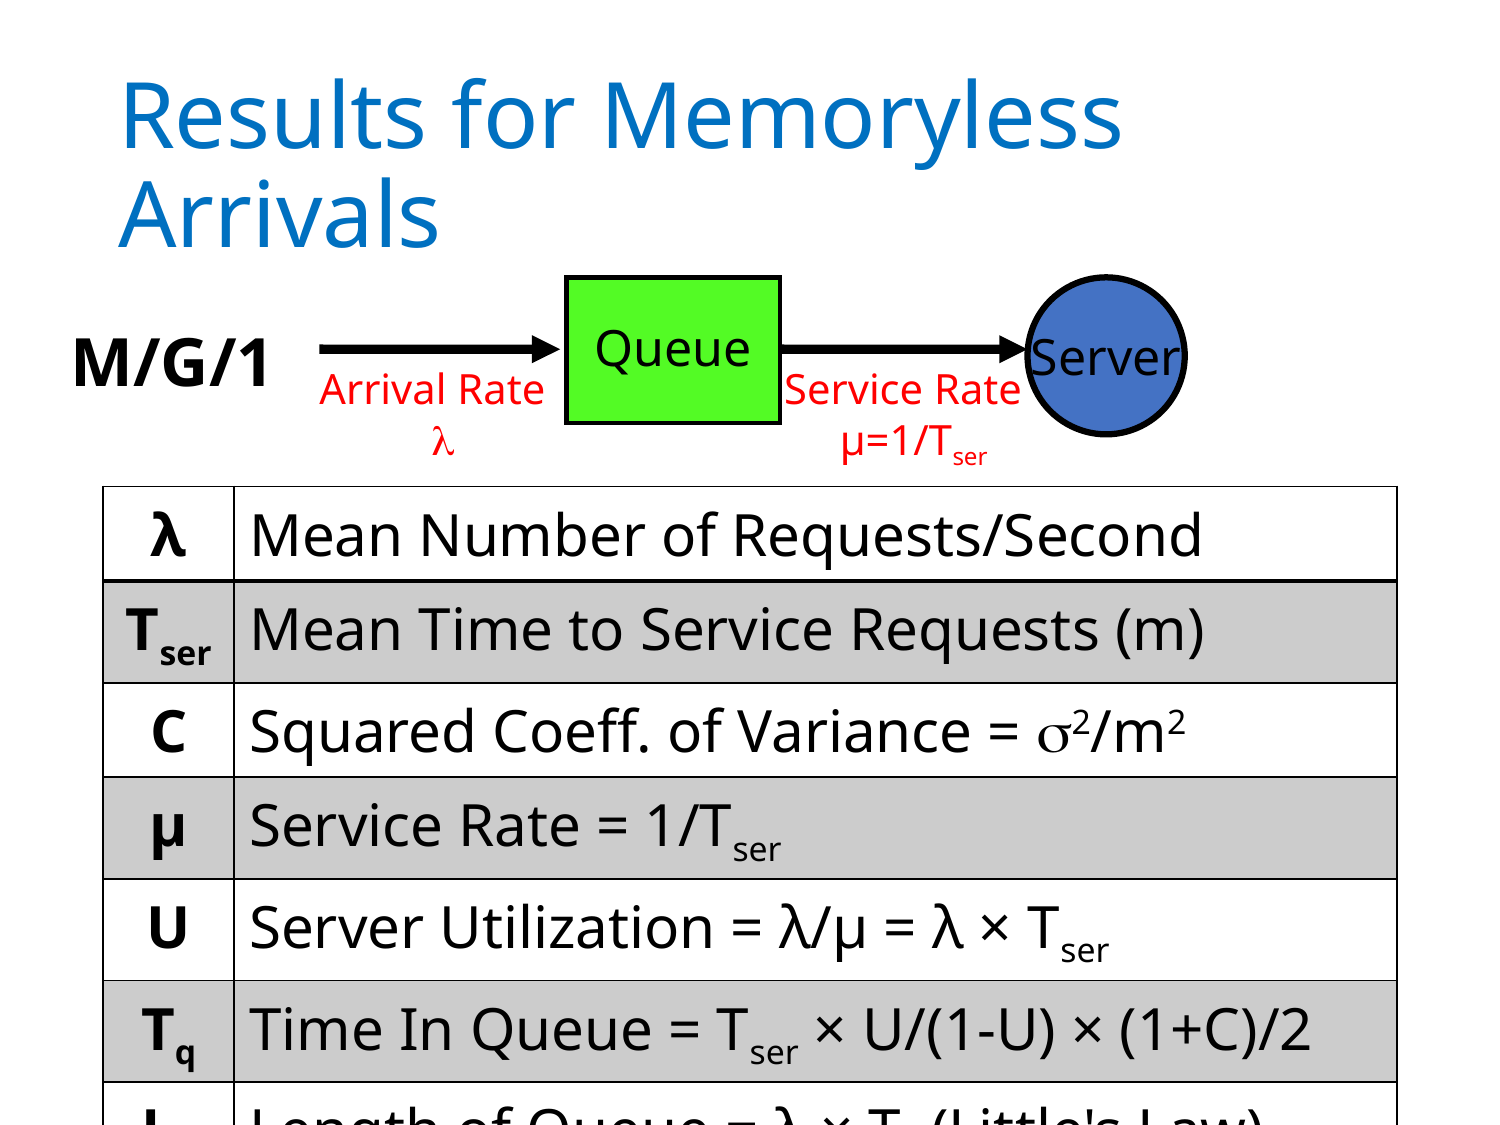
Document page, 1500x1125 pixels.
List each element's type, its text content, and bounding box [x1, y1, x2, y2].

table_cell Service Rate = 1/Tser [235, 778, 1396, 878]
table_cell Length of Queue = λ × Tq (Little's Law) [235, 1083, 1396, 1125]
table_cell Mean Time to Service Requests (m) [235, 583, 1396, 682]
table_header λ [104, 487, 233, 579]
table_cell Tser [104, 583, 233, 682]
table_cell Time In Queue = Tser × U/(1-U) × (1+C)/2 [235, 981, 1396, 1081]
table_cell Tq [104, 981, 233, 1081]
table_cell U [104, 880, 233, 980]
table_cell Lq [104, 1083, 233, 1125]
text_box M/G/1 [55, 311, 299, 407]
table_cell Squared Coeff. of Variance = 2/m2 [235, 684, 1396, 776]
table_cell C [104, 684, 233, 776]
table_header Mean Number of Requests/Second [235, 487, 1396, 579]
title Results for Memoryless Arrivals [103, 59, 1397, 278]
table_cell Server Utilization = λ/μ = λ × Tser [235, 880, 1396, 980]
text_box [315, 277, 1185, 472]
table_cell μ [104, 778, 233, 878]
